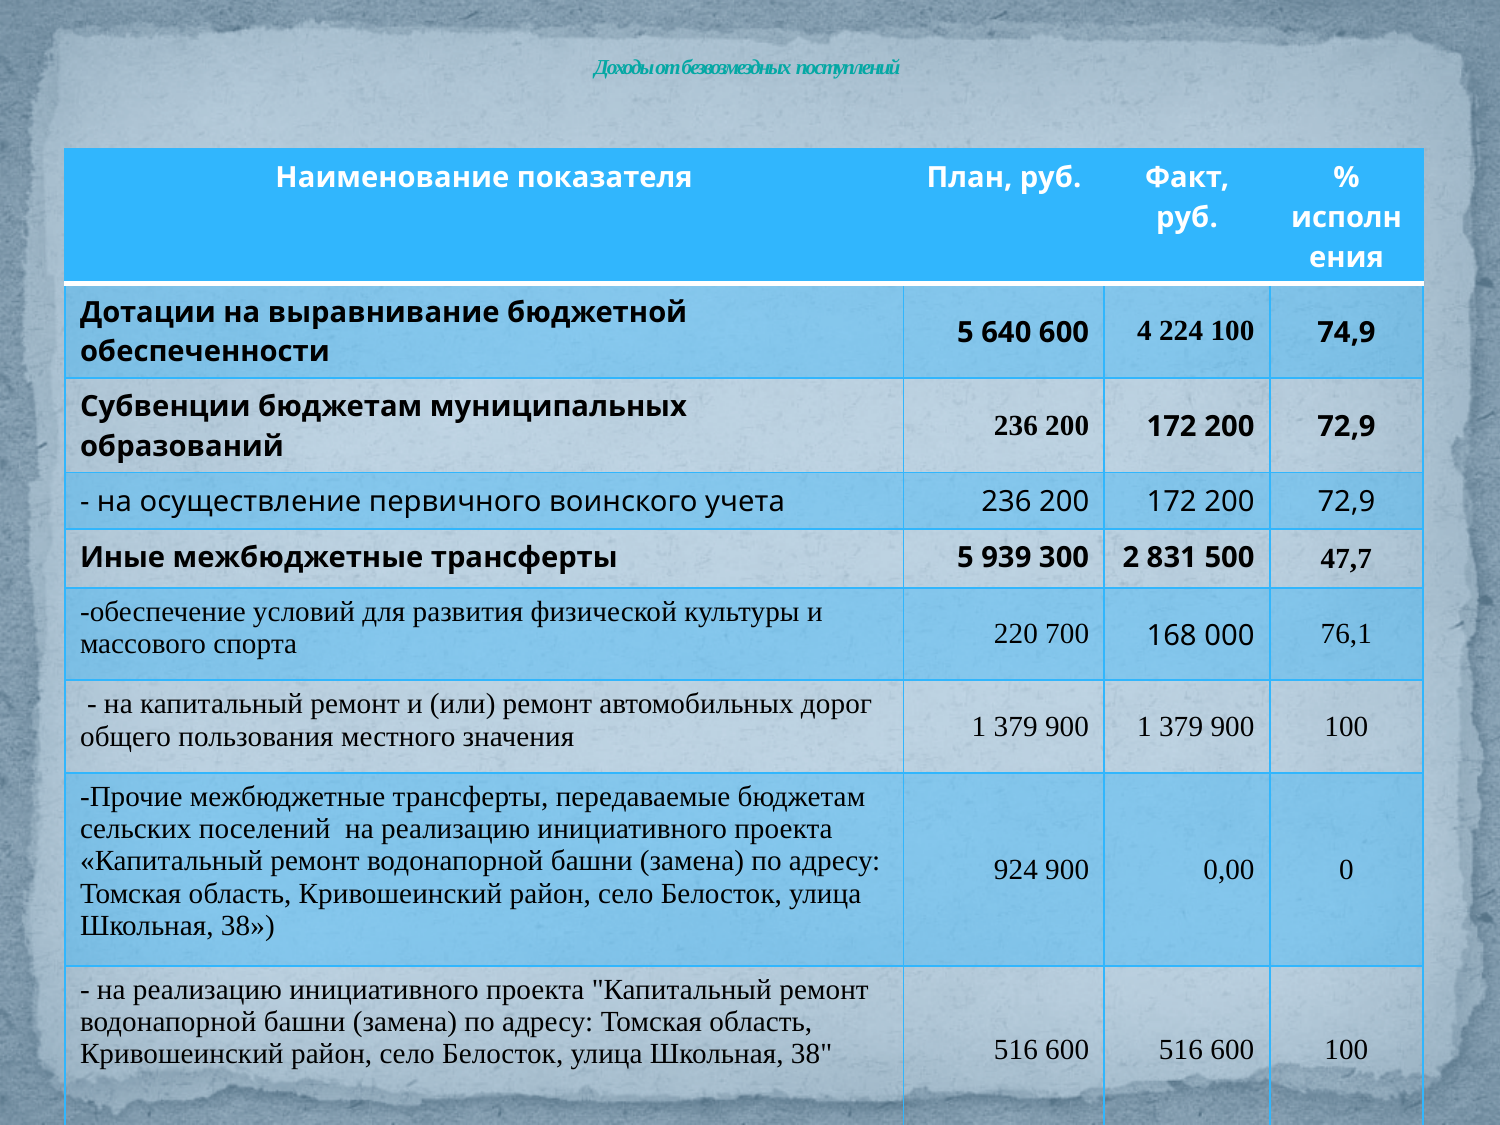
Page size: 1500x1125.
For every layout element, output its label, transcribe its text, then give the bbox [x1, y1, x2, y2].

table_cell 516 600 [904, 967, 1103, 1125]
table_header % исполнения [1271, 150, 1422, 281]
table_cell - на осуществление первичного воинского учета [66, 473, 903, 528]
table_cell 172 200 [1105, 473, 1269, 528]
table_cell 100 [1271, 681, 1422, 772]
table_header План, руб. [904, 150, 1103, 281]
table_cell 236 200 [904, 473, 1103, 528]
table_cell 5 939 300 [904, 530, 1103, 587]
table_cell 0 [1271, 774, 1422, 965]
table_cell 924 900 [904, 774, 1103, 965]
table_cell 47,7 [1271, 530, 1422, 587]
table_cell 220 700 [904, 589, 1103, 679]
table_cell 100 [1271, 967, 1422, 1125]
table_header Факт, руб. [1105, 150, 1269, 281]
table_cell - на капитальный ремонт и (или) ремонт автомобильных дорог общего пользования местного значения [66, 681, 903, 772]
table_cell -Прочие межбюджетные трансферты, передаваемые бюджетам сельских поселений на реализацию инициативного проекта «Капитальный ремонт водонапорной башни (замена) по адресу: Томская область, Кривошеинский район, село Белосток, улица Школьная, 38») [66, 774, 903, 965]
table_cell 0,00 [1105, 774, 1269, 965]
table_cell - на реализацию инициативного проекта "Капитальный ремонт водонапорной башни (замена) по адресу: Томская область, Кривошеинский район, село Белосток, улица Школьная, 38" [66, 967, 903, 1125]
table_cell 76,1 [1271, 589, 1422, 679]
table_cell Дотации на выравнивание бюджетной обеспеченности [66, 286, 903, 377]
table_cell Субвенции бюджетам муниципальных образований [66, 379, 903, 472]
table_cell 172 200 [1105, 379, 1269, 472]
table_cell 1 379 900 [904, 681, 1103, 772]
title Доходы от безвозмездных поступлений [171, 0, 1324, 87]
table_cell 236 200 [904, 379, 1103, 472]
table_cell -обеспечение условий для развития физической культуры и массового спорта [66, 589, 903, 679]
table_cell 516 600 [1105, 967, 1269, 1125]
table_cell 74,9 [1271, 286, 1422, 377]
table_cell 4 224 100 [1105, 286, 1269, 377]
table_cell 72,9 [1271, 379, 1422, 472]
table_cell 5 640 600 [904, 286, 1103, 377]
table_cell 72,9 [1271, 473, 1422, 528]
table_header Наименование показателя [66, 150, 903, 281]
table_cell Иные межбюджетные трансферты [66, 530, 903, 587]
table_cell 1 379 900 [1105, 681, 1269, 772]
table_cell 168 000 [1105, 589, 1269, 679]
table_cell 2 831 500 [1105, 530, 1269, 587]
